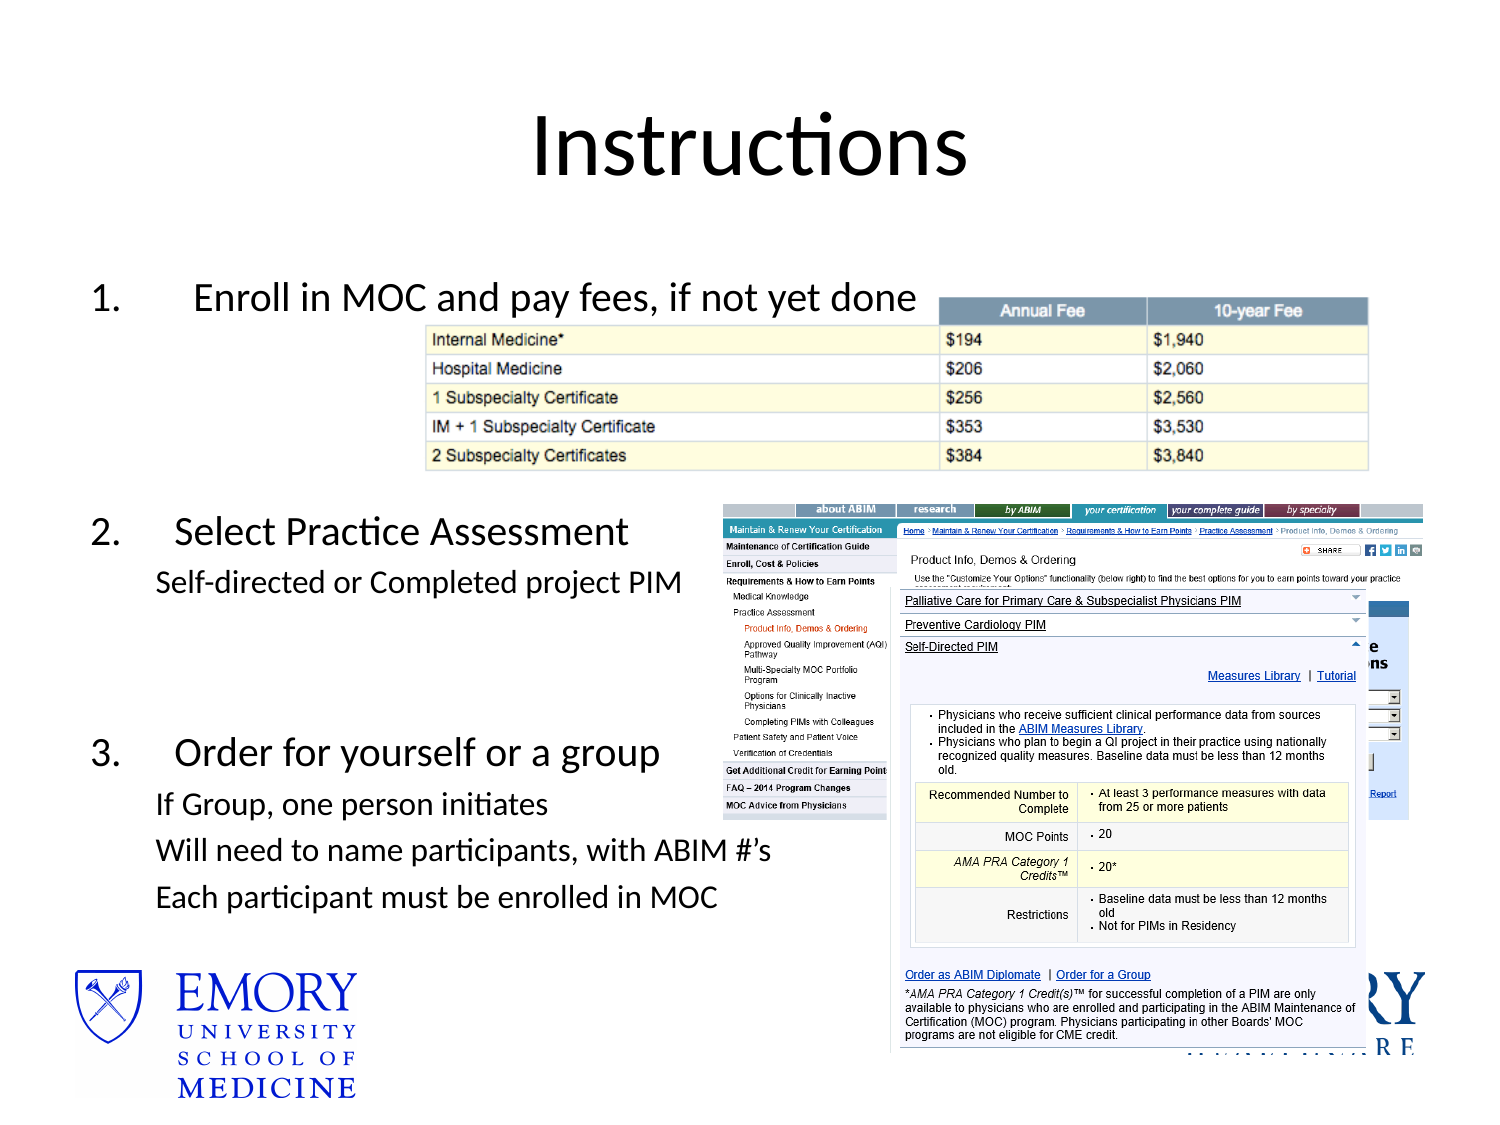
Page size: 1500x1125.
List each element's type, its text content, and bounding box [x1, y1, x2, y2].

list Enroll in MOC and pay fees, if not yet done Select Practice Assessment Self-directed or Completed project PIM Order for yourself or a group If Group, one person initiates Will need to name participants, with ABIM #’s Each participant must be enrolled in MOC [75, 262, 1425, 1005]
picture [75, 1005, 357, 1098]
title Instructions [75, 45, 1425, 233]
picture [413, 285, 1383, 486]
picture [722, 503, 1424, 1053]
